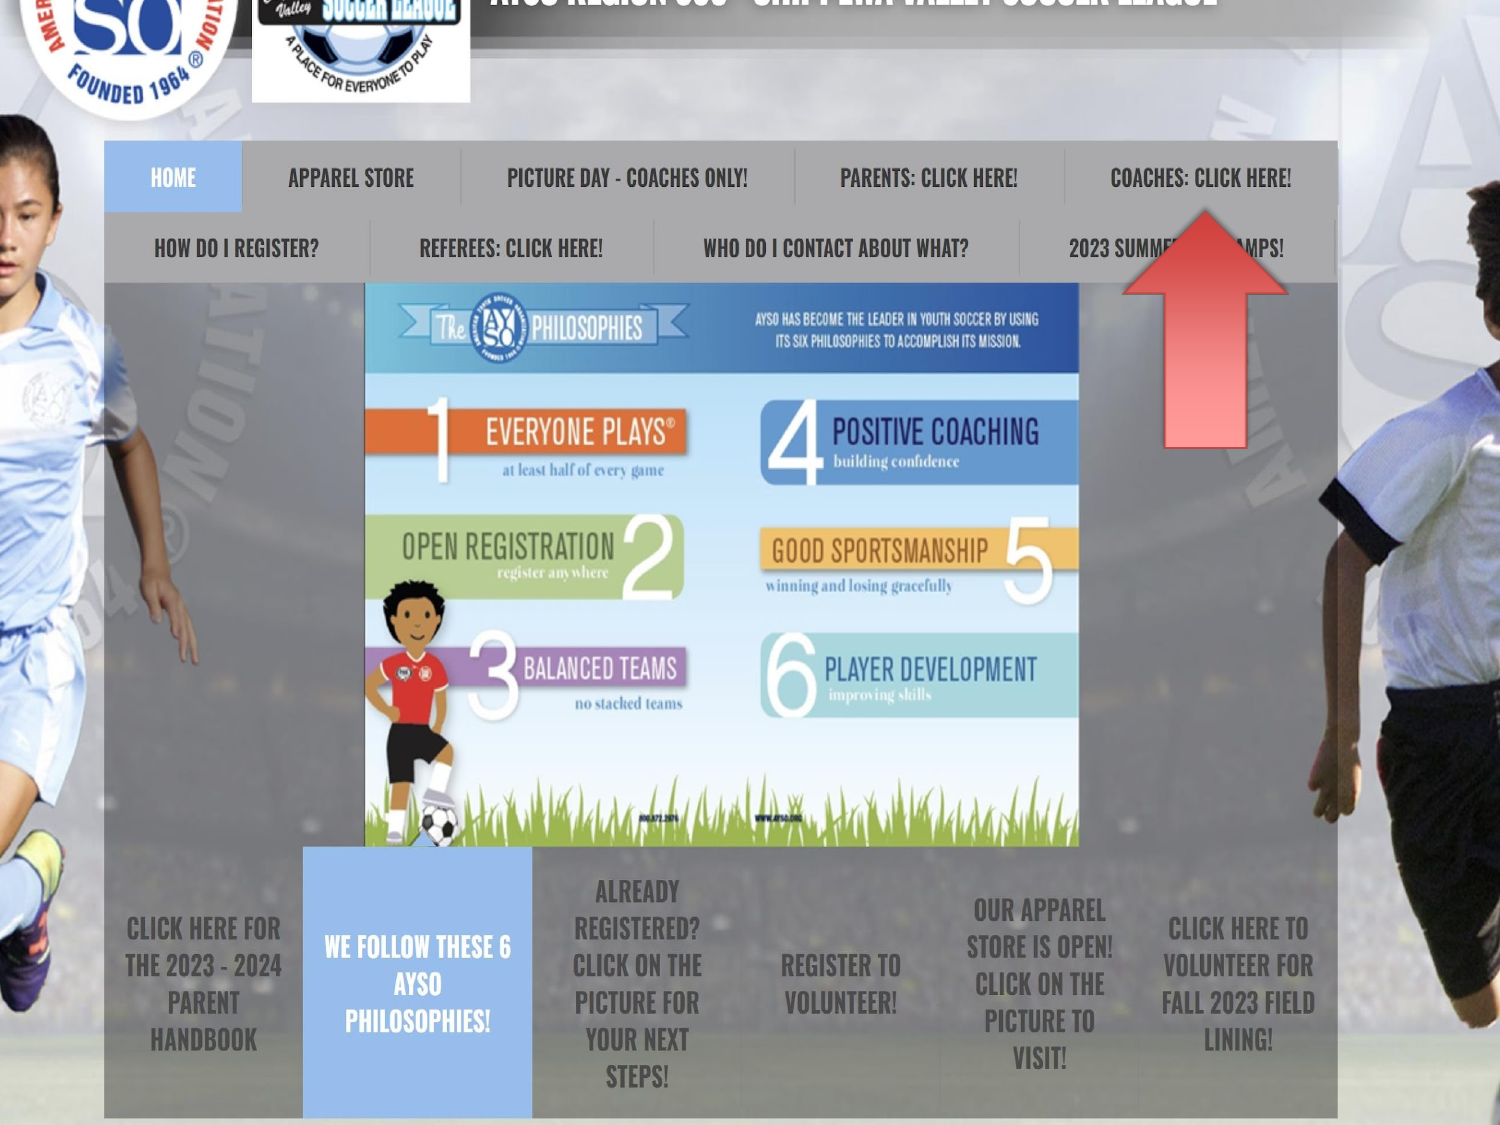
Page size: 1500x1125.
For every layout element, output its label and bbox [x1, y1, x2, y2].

text_box [0, 0, 1500, 1125]
